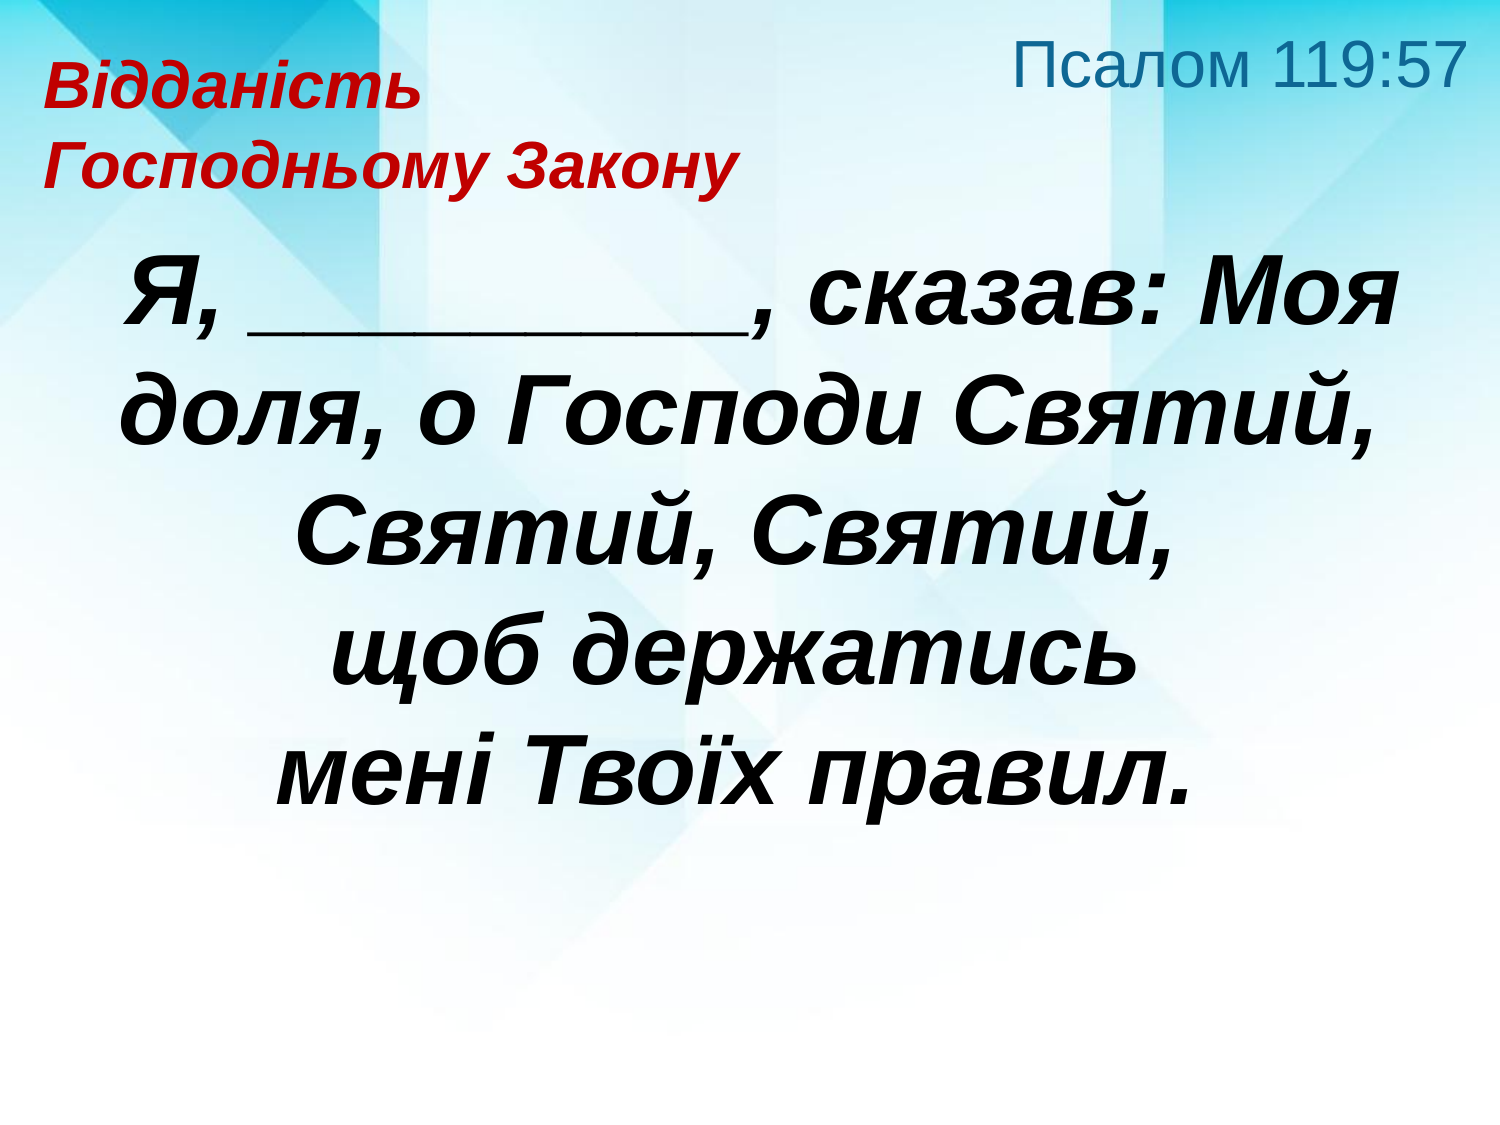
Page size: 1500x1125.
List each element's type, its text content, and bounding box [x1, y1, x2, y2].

text_box Псалом 119:57 [903, 7, 1500, 109]
picture [0, 0, 1500, 1125]
text_box Відданість Господньому Закону [28, 108, 1411, 209]
text_box Я, _________, сказав: Моя доля, о Господи Святий, Святий, Святий, щоб держатись мені Твоїх правил. [28, 158, 1472, 832]
